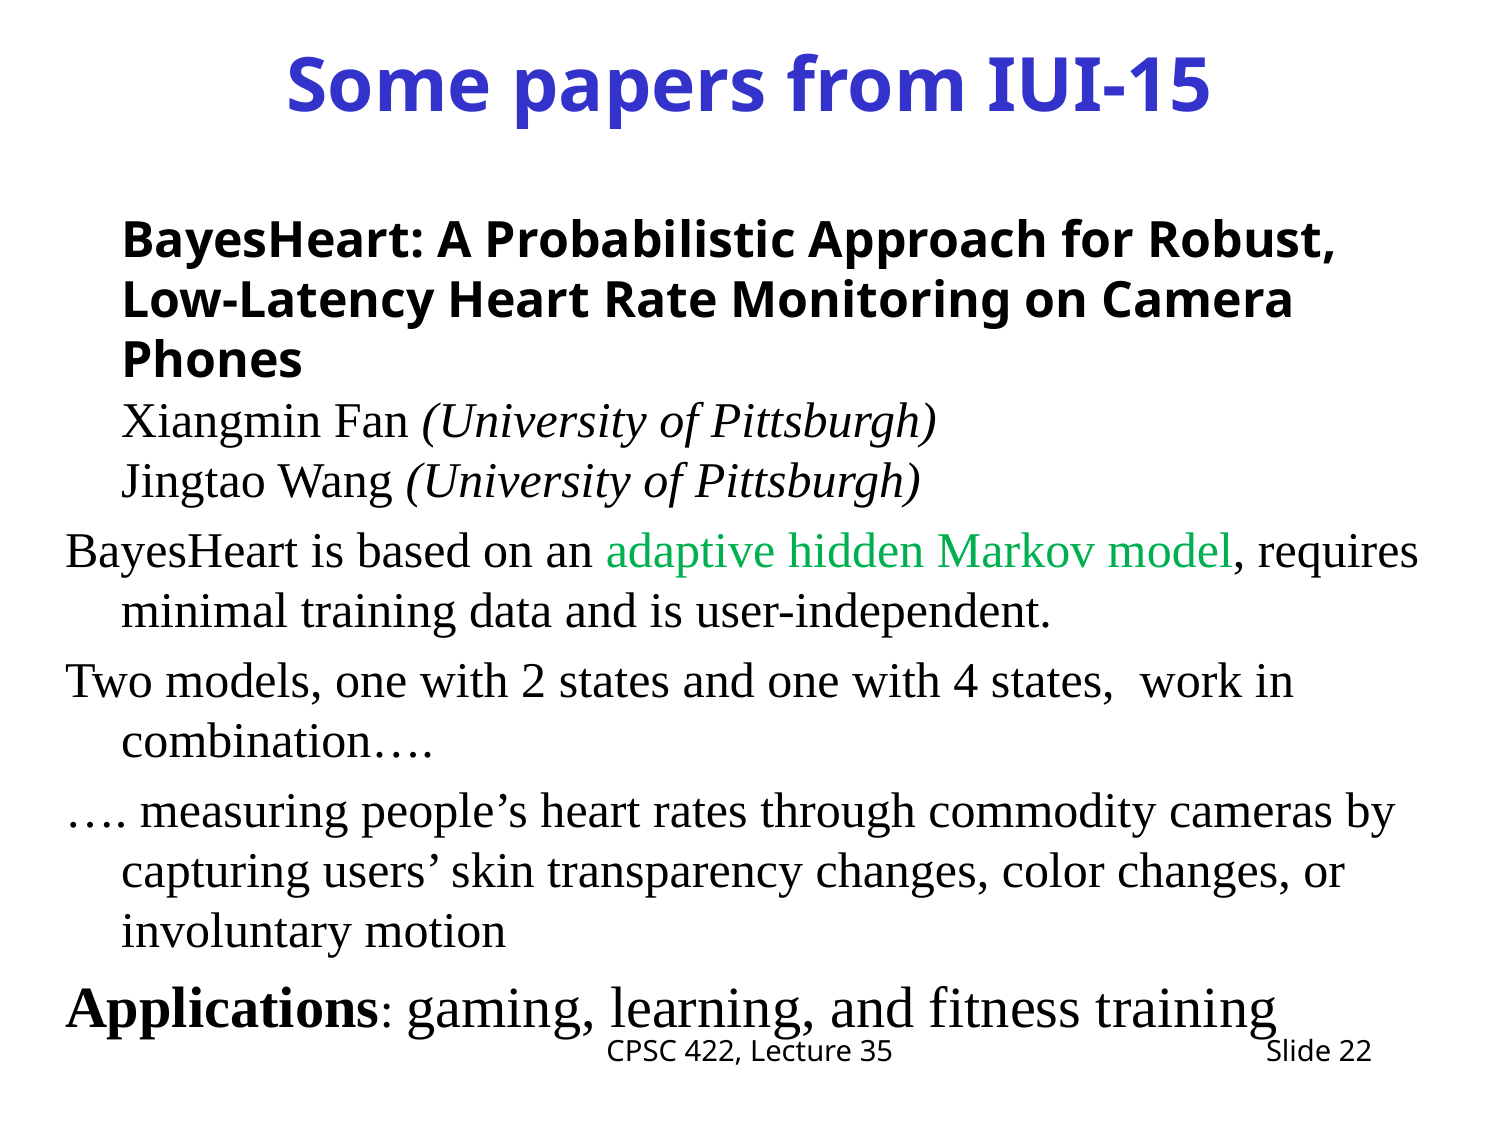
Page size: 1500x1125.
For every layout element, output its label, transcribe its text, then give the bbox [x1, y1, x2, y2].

title Some papers from IUI-15 [49, 24, 1451, 138]
footer CPSC 422, Lecture 35 [512, 1024, 988, 1101]
slide_number Slide 22 [1074, 1024, 1388, 1101]
list BayesHeart: A Probabilistic Approach for Robust, Low-Latency Heart Rate Monitoring on Camera Phones Xiangmin Fan (University of Pittsburgh) Jingtao Wang (University of Pittsburgh) BayesHeart is based on an adaptive hidden Markov model, requires minimal training data and is user-independent. Two models, one with 2 states and one with 4 states, work in combination…. …. measuring people’s heart rates through commodity cameras by capturing users’ skin transparency changes, color changes, or involuntary motion Applications: gaming, learning, and fitness training [49, 199, 1438, 938]
